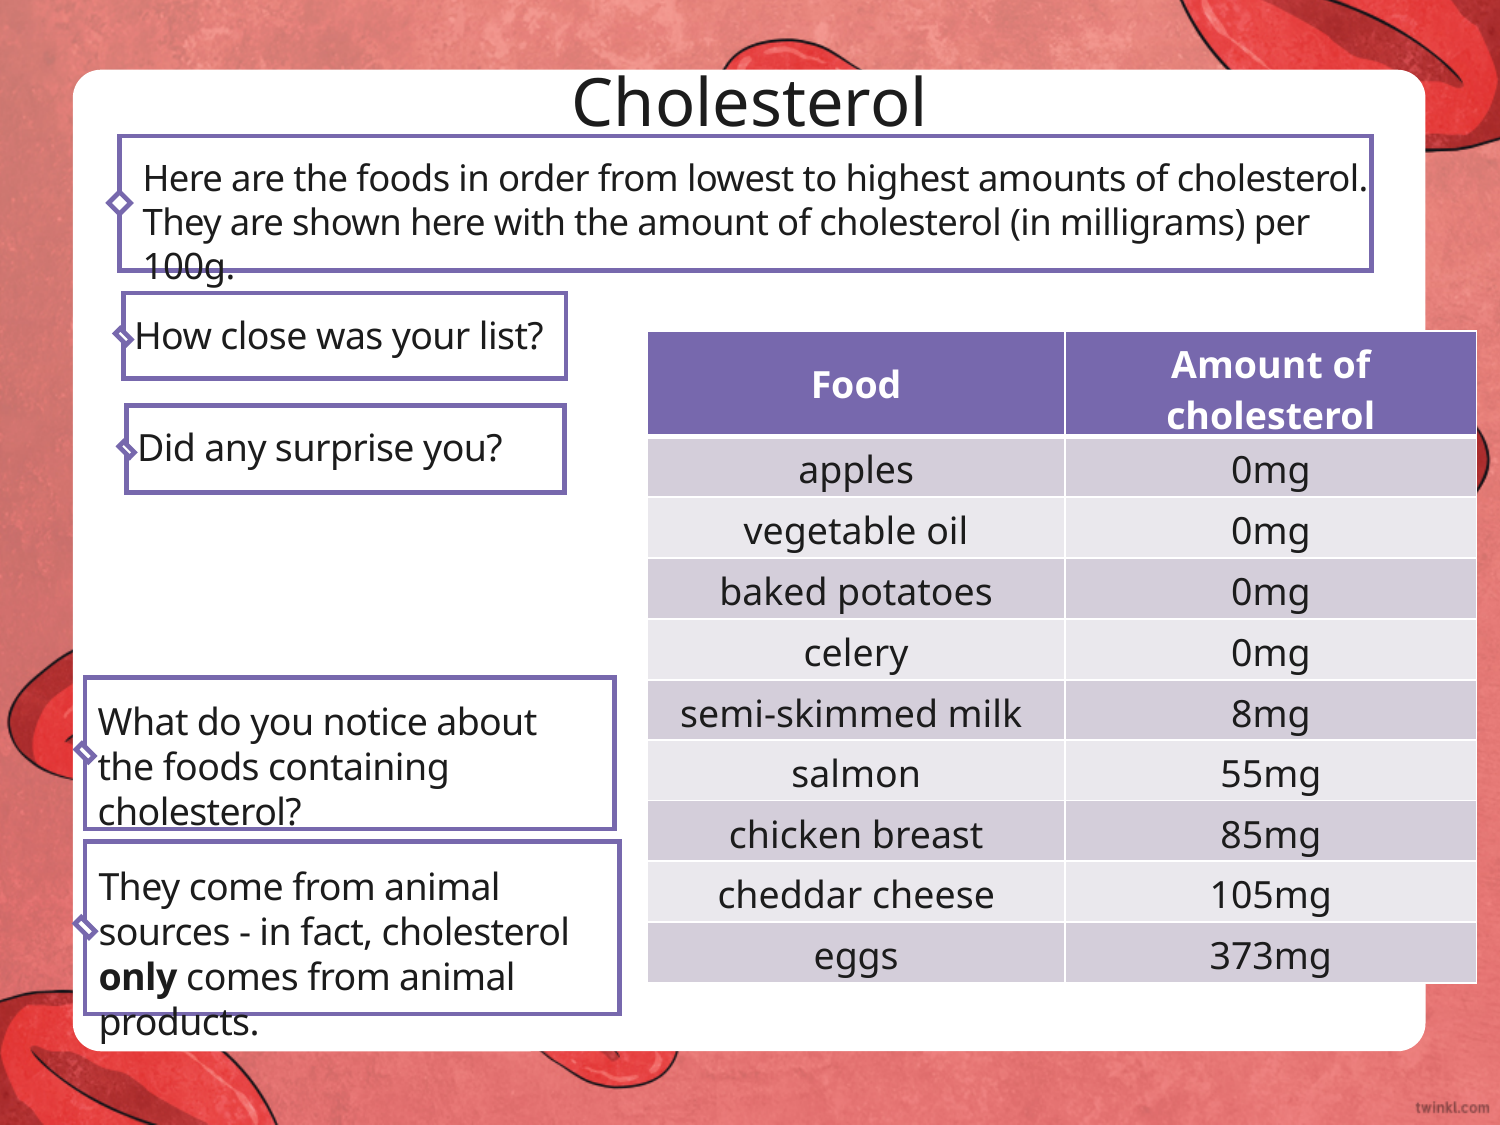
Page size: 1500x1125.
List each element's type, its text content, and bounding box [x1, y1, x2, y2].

table_cell 55mg [1066, 741, 1476, 800]
table_cell cheddar cheese [648, 862, 1064, 921]
table_cell 0mg [1066, 620, 1476, 679]
table_cell vegetable oil [648, 498, 1064, 557]
table_cell 8mg [1066, 681, 1476, 739]
table_cell chicken breast [648, 801, 1064, 860]
table_cell eggs [648, 923, 1064, 982]
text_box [119, 293, 717, 379]
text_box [80, 841, 620, 1015]
table_cell celery [648, 620, 1064, 679]
table_cell 105mg [1066, 862, 1476, 921]
table_header Amount of cholesterol [1066, 332, 1476, 434]
table_header Food [648, 332, 1064, 434]
table_cell 0mg [1066, 439, 1476, 496]
table_cell baked potatoes [648, 559, 1064, 618]
picture [0, 0, 1500, 1125]
table_cell 0mg [1066, 559, 1476, 618]
table_cell 373mg [1066, 923, 1476, 982]
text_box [111, 136, 1372, 271]
table_cell semi-skimmed milk [648, 681, 1064, 739]
table_cell 85mg [1066, 801, 1476, 860]
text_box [80, 677, 615, 830]
table_cell salmon [648, 741, 1064, 800]
table_cell apples [648, 439, 1064, 496]
table_cell 0mg [1066, 498, 1476, 557]
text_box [123, 405, 694, 493]
text_box Cholesterol [123, 52, 1376, 147]
